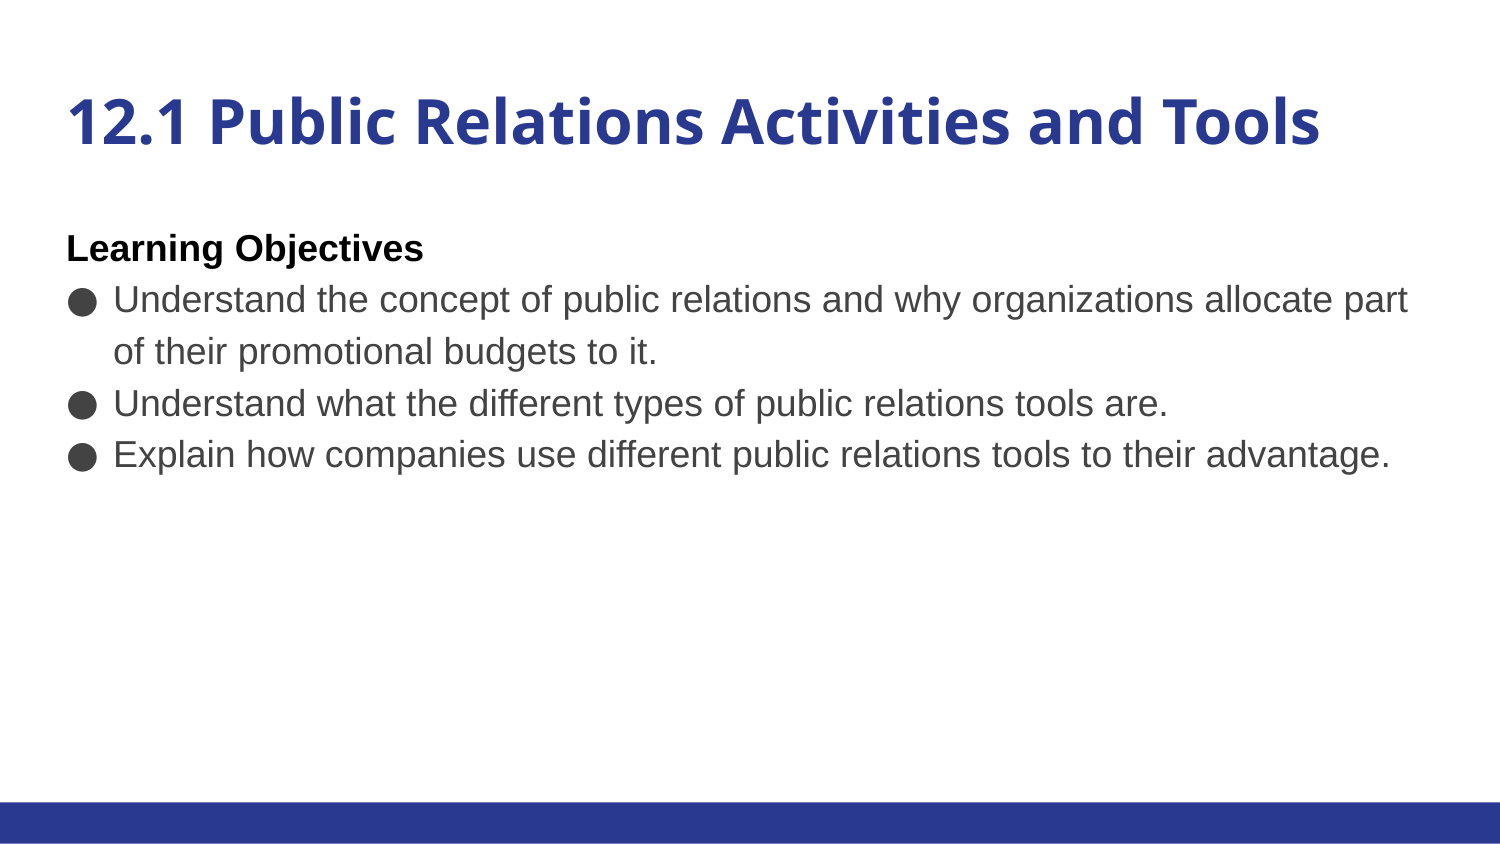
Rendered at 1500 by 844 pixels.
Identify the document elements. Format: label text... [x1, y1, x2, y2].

list Learning Objectives Understand the concept of public relations and why organizations allocate part of their promotional budgets to it. Understand what the different types of public relations tools are. Explain how companies use different public relations tools to their advantage. [51, 201, 1449, 750]
title 12.1 Public Relations Activities and Tools [51, 67, 1449, 167]
